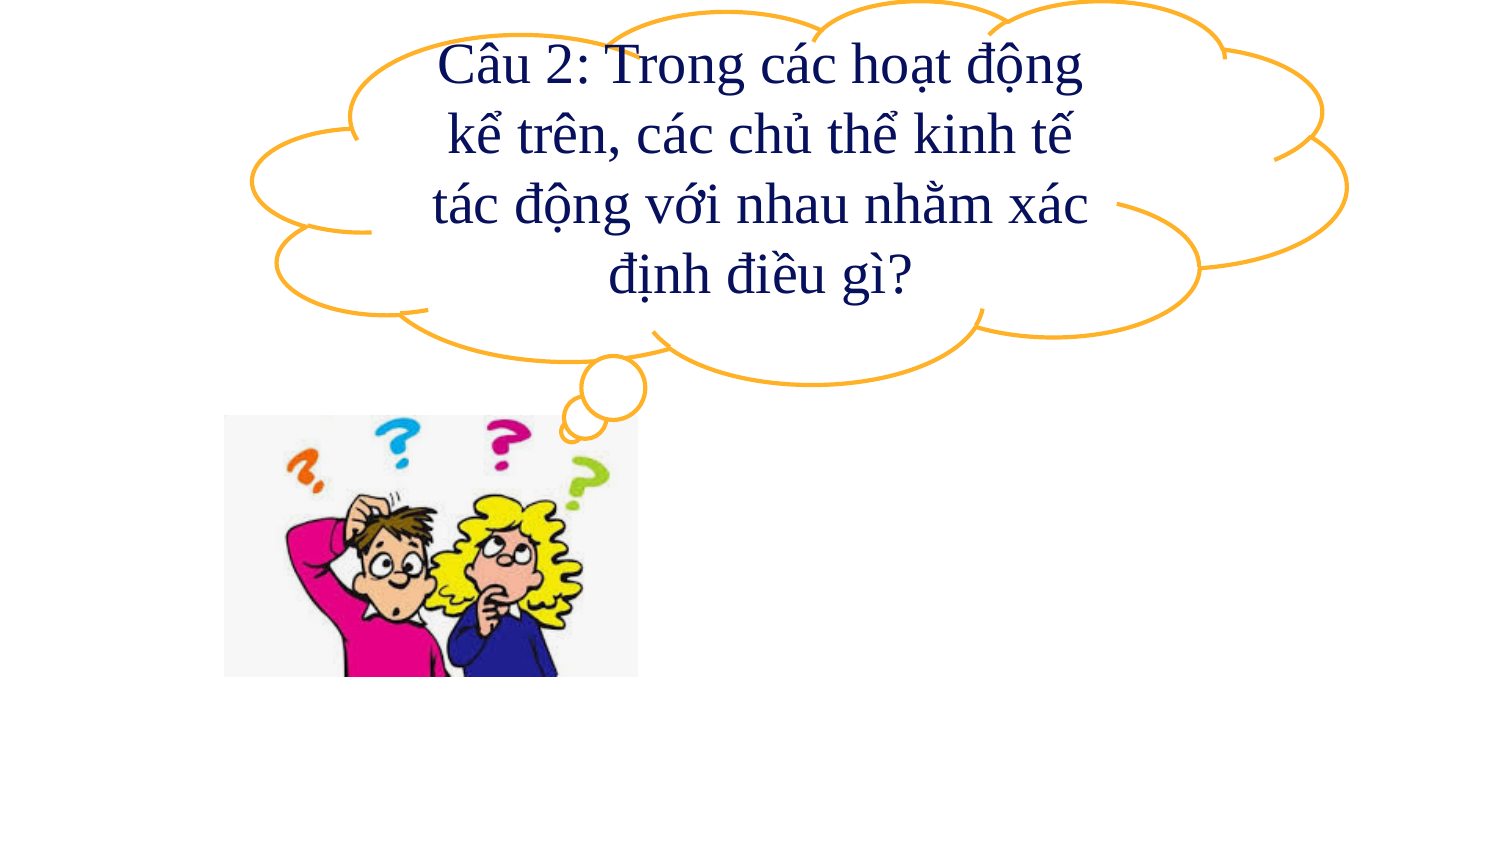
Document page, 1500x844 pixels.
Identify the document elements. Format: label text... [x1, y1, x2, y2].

text_box Câu 2: Trong các hoạt động kể trên, các chủ thể kinh tế tác động với nhau nhằm xác định điều gì? [249, 0, 1350, 414]
picture [224, 414, 638, 677]
